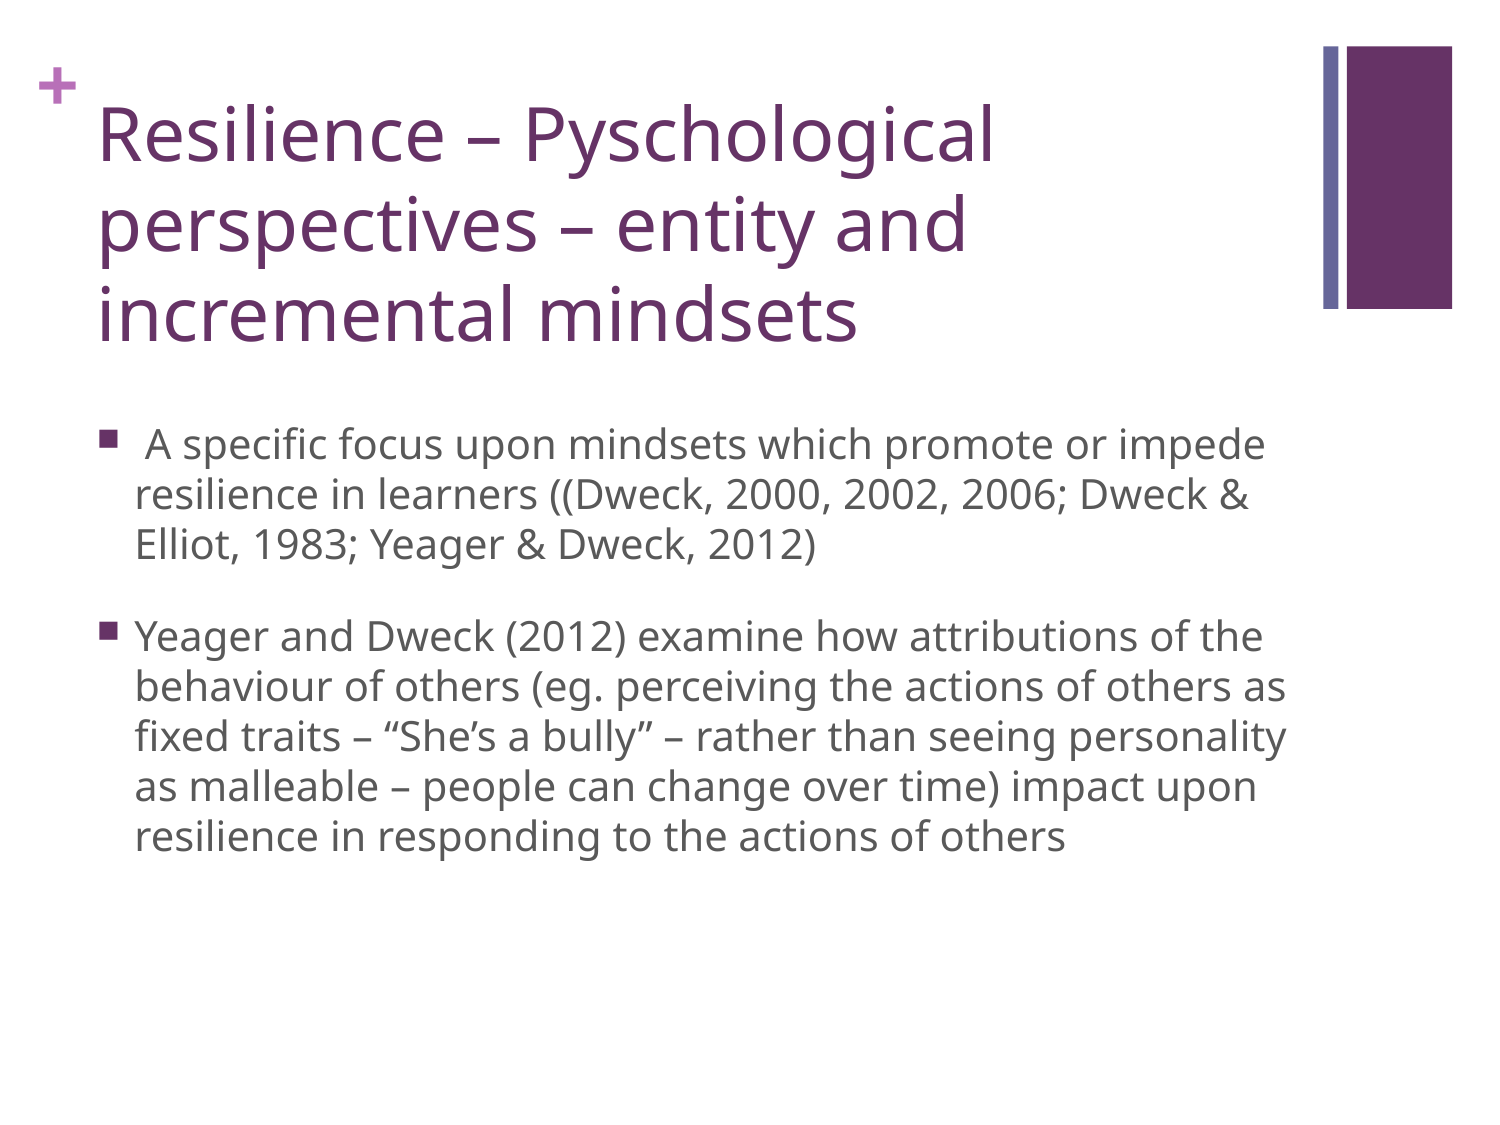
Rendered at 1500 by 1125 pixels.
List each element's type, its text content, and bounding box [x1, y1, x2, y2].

title Resilience – Pyschological perspectives – entity and incremental mindsets [81, 79, 1322, 263]
list A specific focus upon mindsets which promote or impede resilience in learners ((Dweck, 2000, 2002, 2006; Dweck & Elliot, 1983; Yeager & Dweck, 2012) Yeager and Dweck (2012) examine how attributions of the behaviour of others (eg. perceiving the actions of others as fixed traits – “She’s a bully” – rather than seeing personality as malleable – people can change over time) impact upon resilience in responding to the actions of others [81, 410, 1322, 936]
